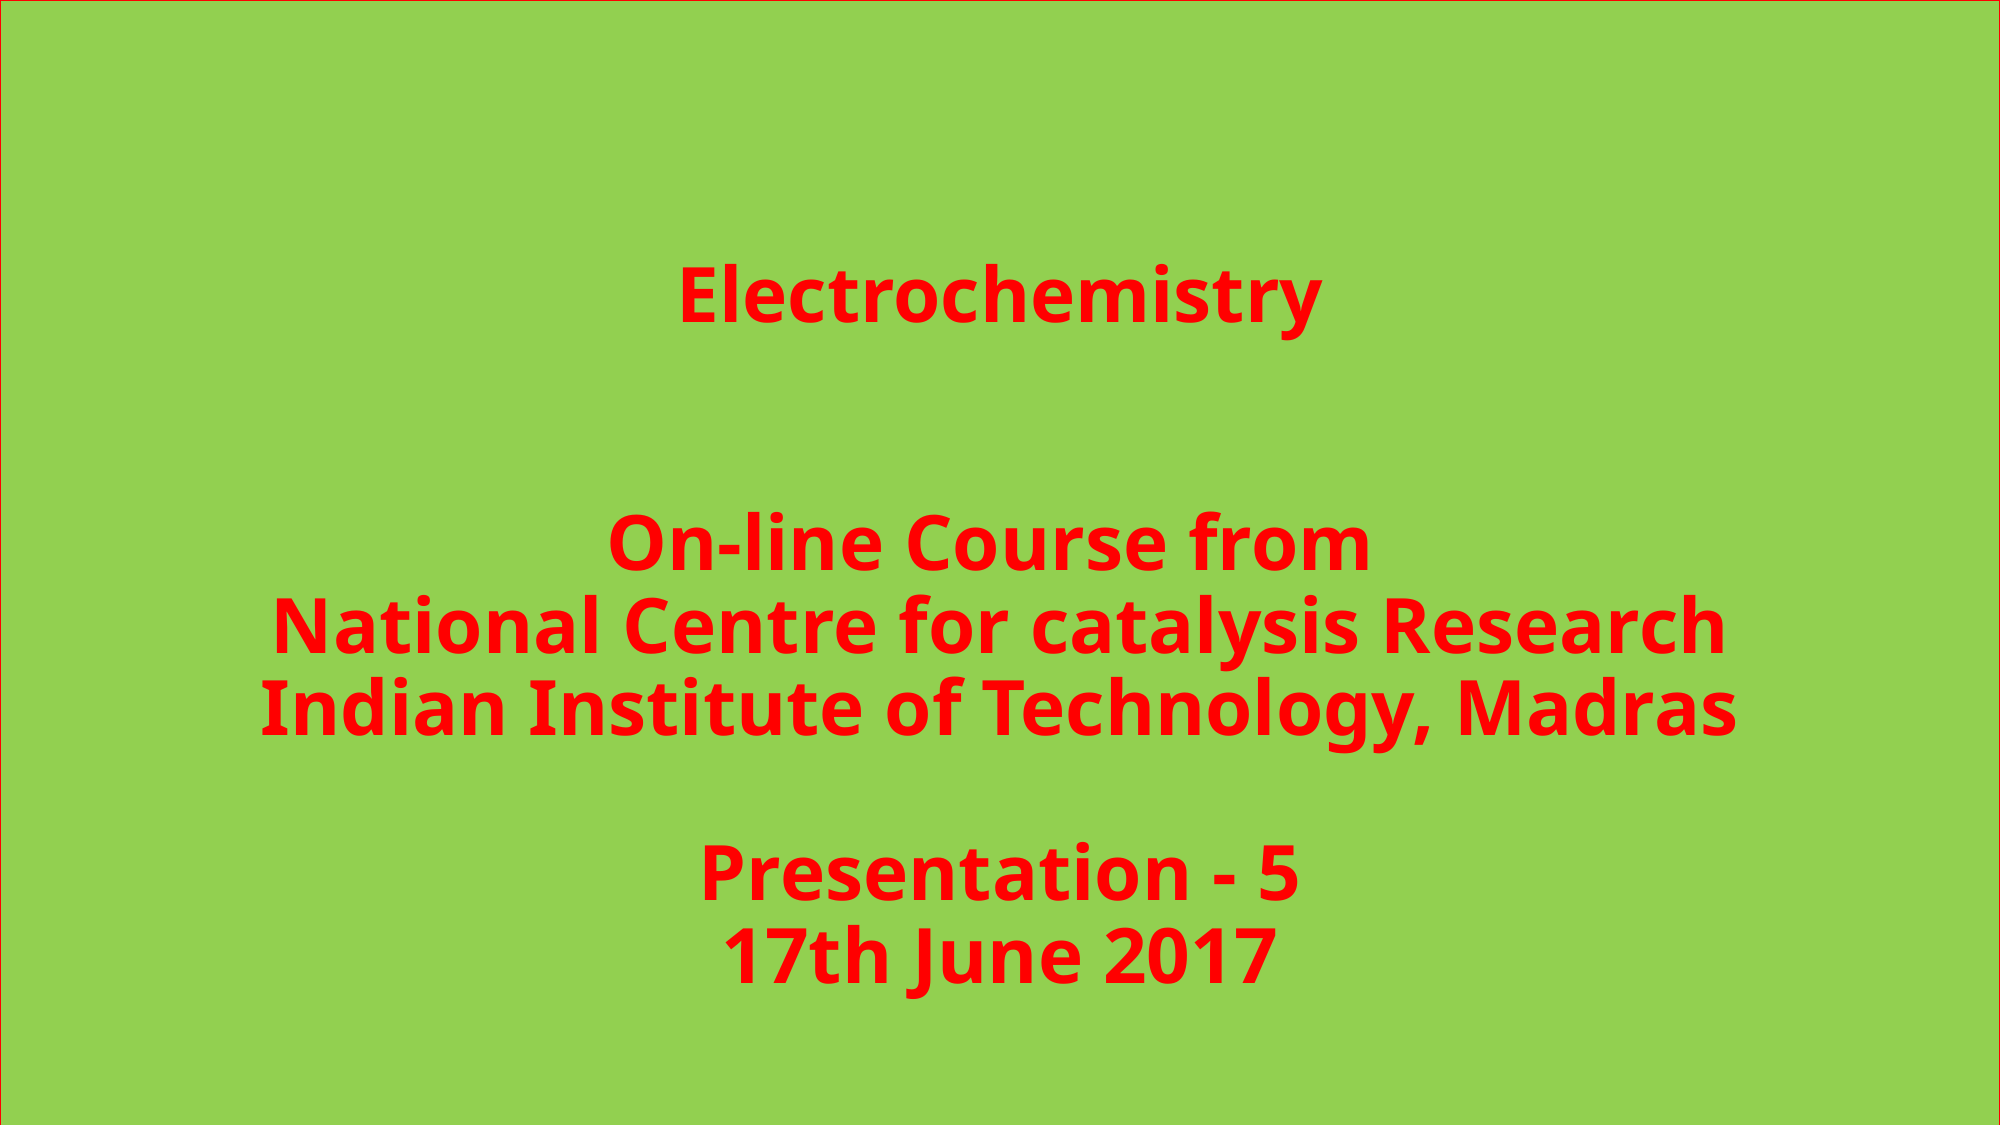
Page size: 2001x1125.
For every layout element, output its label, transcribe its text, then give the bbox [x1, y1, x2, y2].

title Electrochemistry On-line Course from National Centre for catalysis Research Indian Institute of Technology, Madras Presentation - 5 17th June 2017 [0, 0, 2000, 1125]
